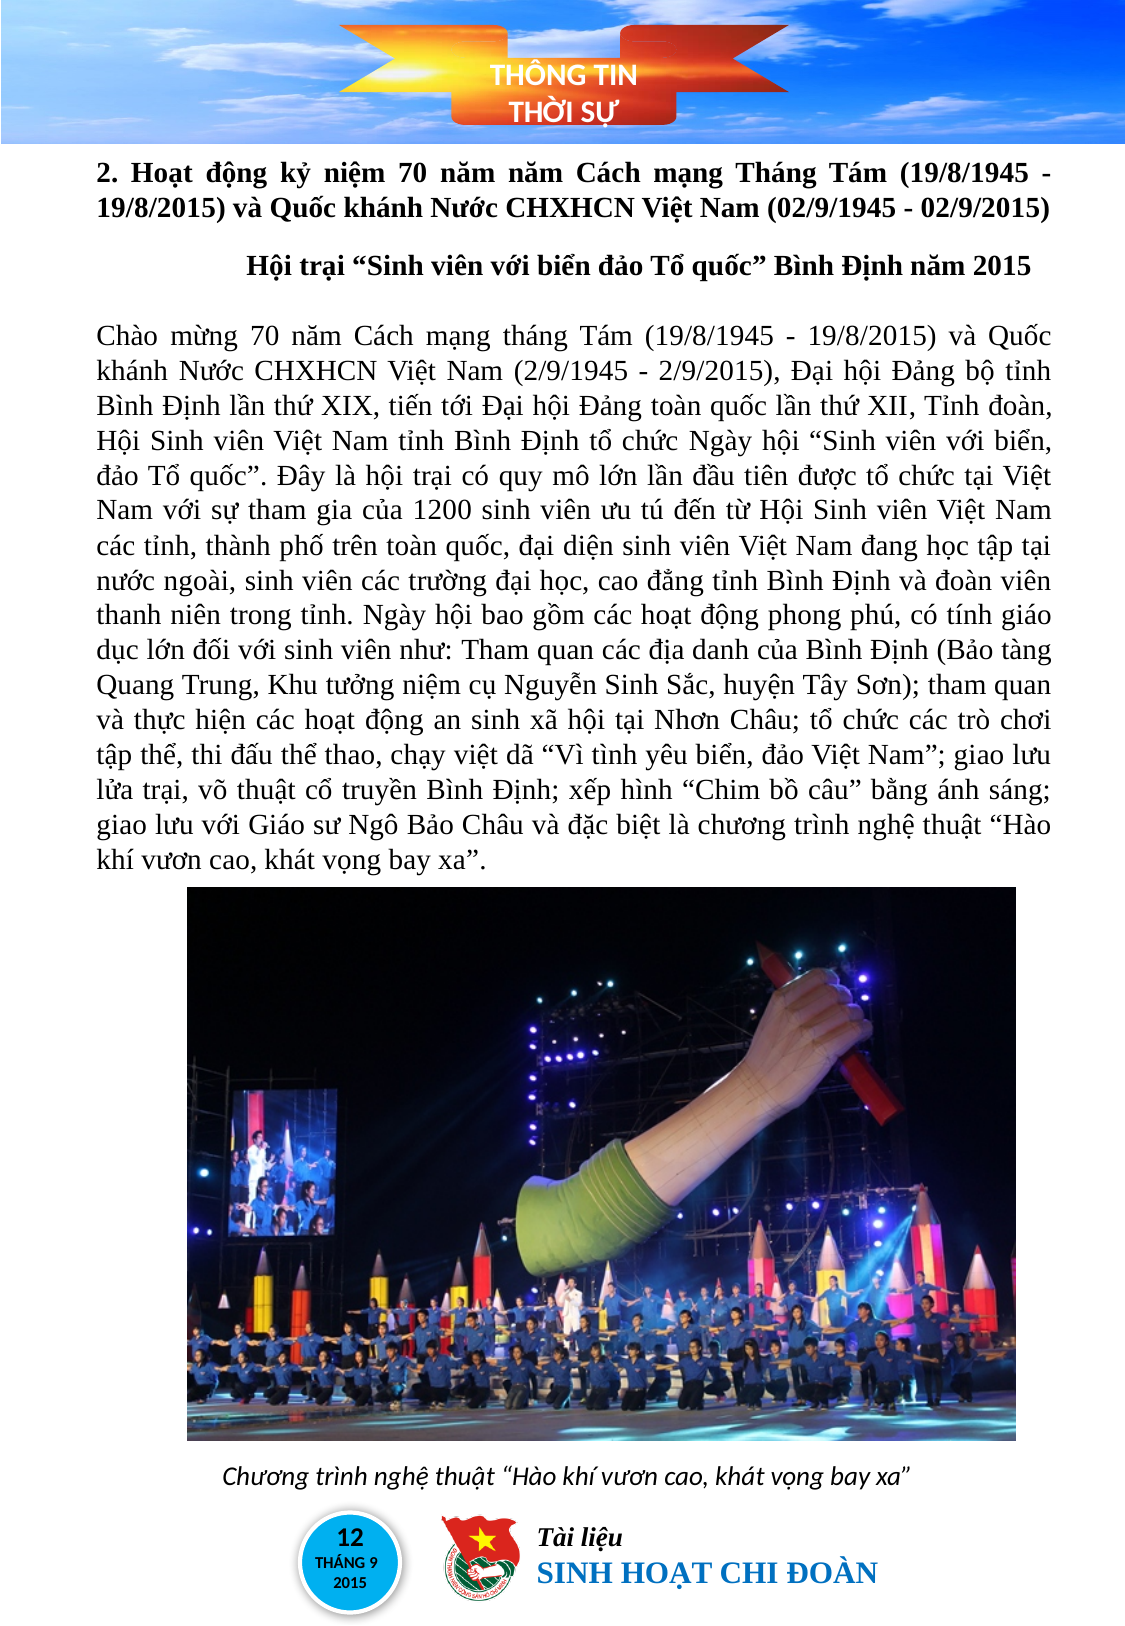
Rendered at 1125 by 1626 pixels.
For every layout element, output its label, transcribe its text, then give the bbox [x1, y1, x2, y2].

text_box 2. Hoạt động kỷ niệm 70 năm năm Cách mạng Tháng Tám (19/8/1945 - 19/8/2015) và Quốc khánh Nước CHXHCN Việt Nam (02/9/1945 - 02/9/2015) Hội trại “Sinh viên với biển đảo Tổ quốc” Bình Định năm 2015 Chào mừng 70 năm Cách mạng tháng Tám (19/8/1945 - 19/8/2015) và Quốc khánh Nước CHXHCN Việt Nam (2/9/1945 - 2/9/2015), Đại hội Đảng bộ tỉnh Bình Định lần thứ XIX, tiến tới Đại hội Đảng toàn quốc lần thứ XII, Tỉnh đoàn, Hội Sinh viên Việt Nam tỉnh Bình Định tổ chức Ngày hội “Sinh viên với biển, đảo Tổ quốc”. Đây là hội trại có quy mô lớn lần đầu tiên được tổ chức tại Việt Nam với sự tham gia của 1200 sinh viên ưu tú đến từ Hội Sinh viên Việt Nam các tỉnh, thành phố trên toàn quốc, đại diện sinh viên Việt Nam đang học tập tại nước ngoài, sinh viên các trường đại học, cao đẳng tỉnh Bình Định và đoàn viên thanh niên trong tỉnh. Ngày hội bao gồm các hoạt động phong phú, có tính giáo dục lớn đối với sinh viên như: Tham quan các địa danh của Bình Định (Bảo tàng Quang Trung, Khu tưởng niệm cụ Nguyễn Sinh Sắc, huyện Tây Sơn); tham quan và thực hiện các hoạt động an sinh xã hội tại Nhơn Châu; tổ chức các trò chơi tập thể, thi đấu thể thao, chạy việt dã “Vì tình yêu biển, đảo Việt Nam”; giao lưu lửa trại, võ thuật cổ truyền Bình Định; xếp hình “Chim bồ câu” bằng ánh sáng; giao lưu với Giáo sư Ngô Bảo Châu và đặc biệt là chương trình nghệ thuật “Hào khí vươn cao, khát vọng bay xa”. [96, 153, 1053, 1096]
text_box Chương trình nghệ thuật “Hào khí vươn cao, khát vọng bay xa” [67, 1451, 1068, 1499]
picture [187, 887, 1017, 1441]
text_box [287, 1512, 1085, 1604]
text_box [1, 0, 1125, 145]
text_box [331, 1611, 369, 1615]
